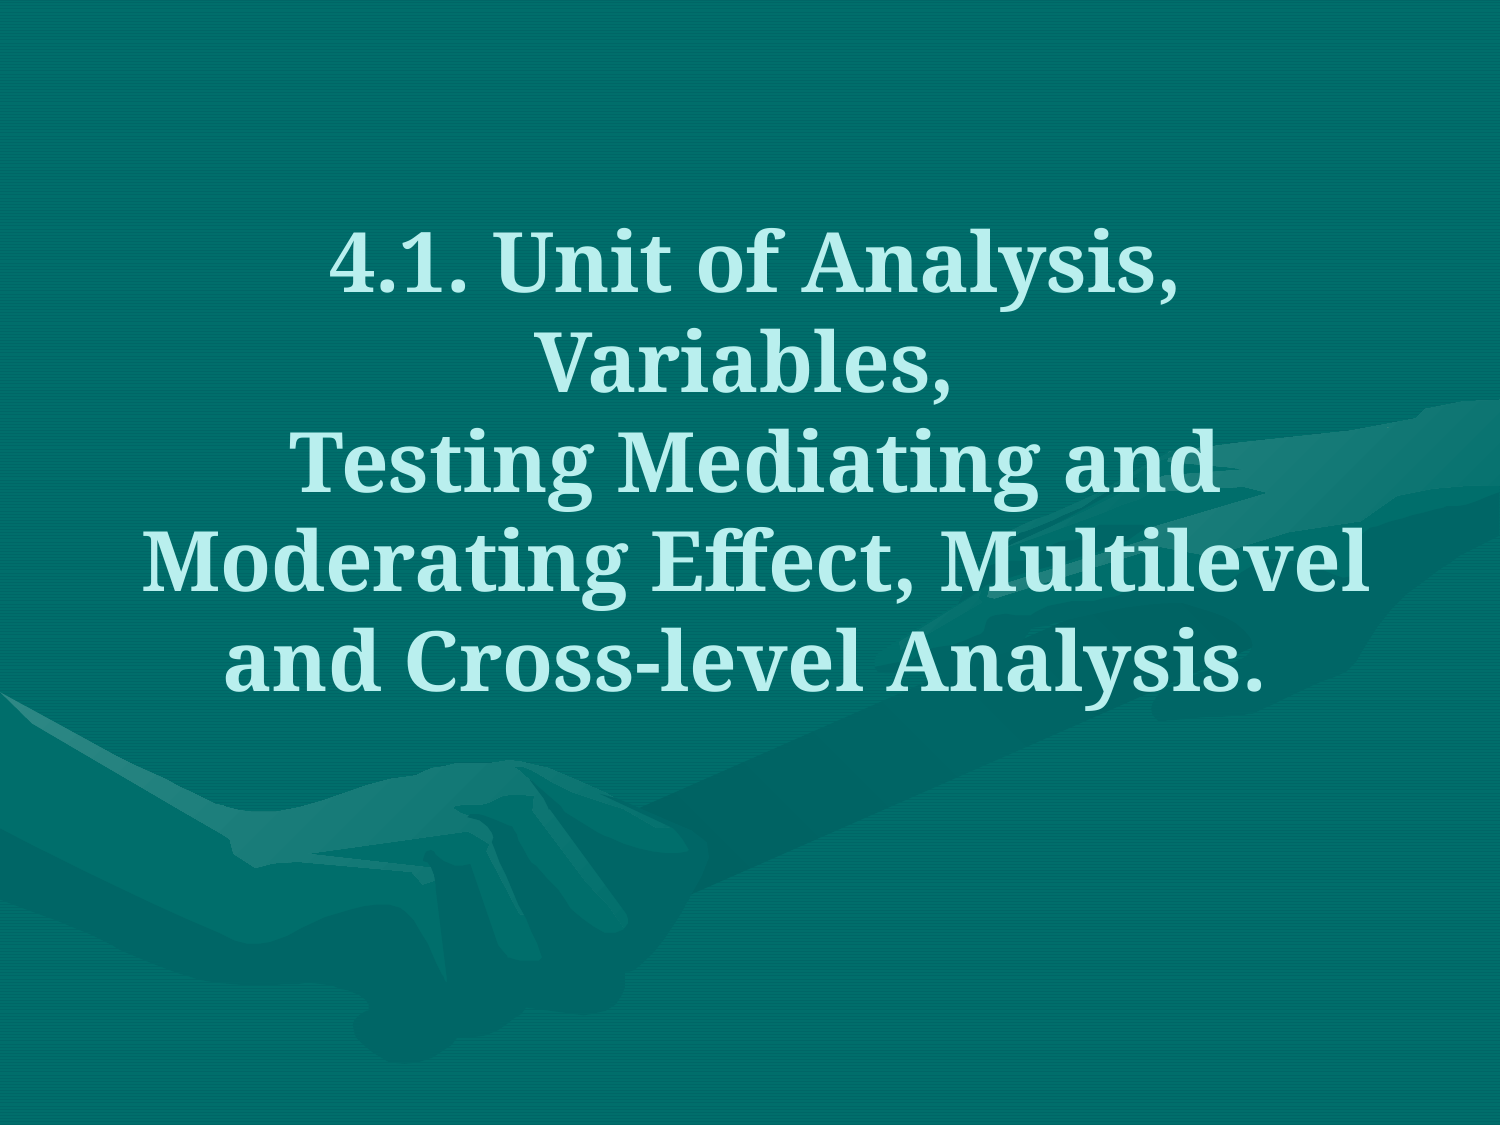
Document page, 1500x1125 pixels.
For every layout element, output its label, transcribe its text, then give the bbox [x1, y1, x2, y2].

title 4.1. Unit of Analysis, Variables, Testing Mediating and Moderating Effect, Multilevel and Cross-level Analysis. [112, 278, 1400, 717]
